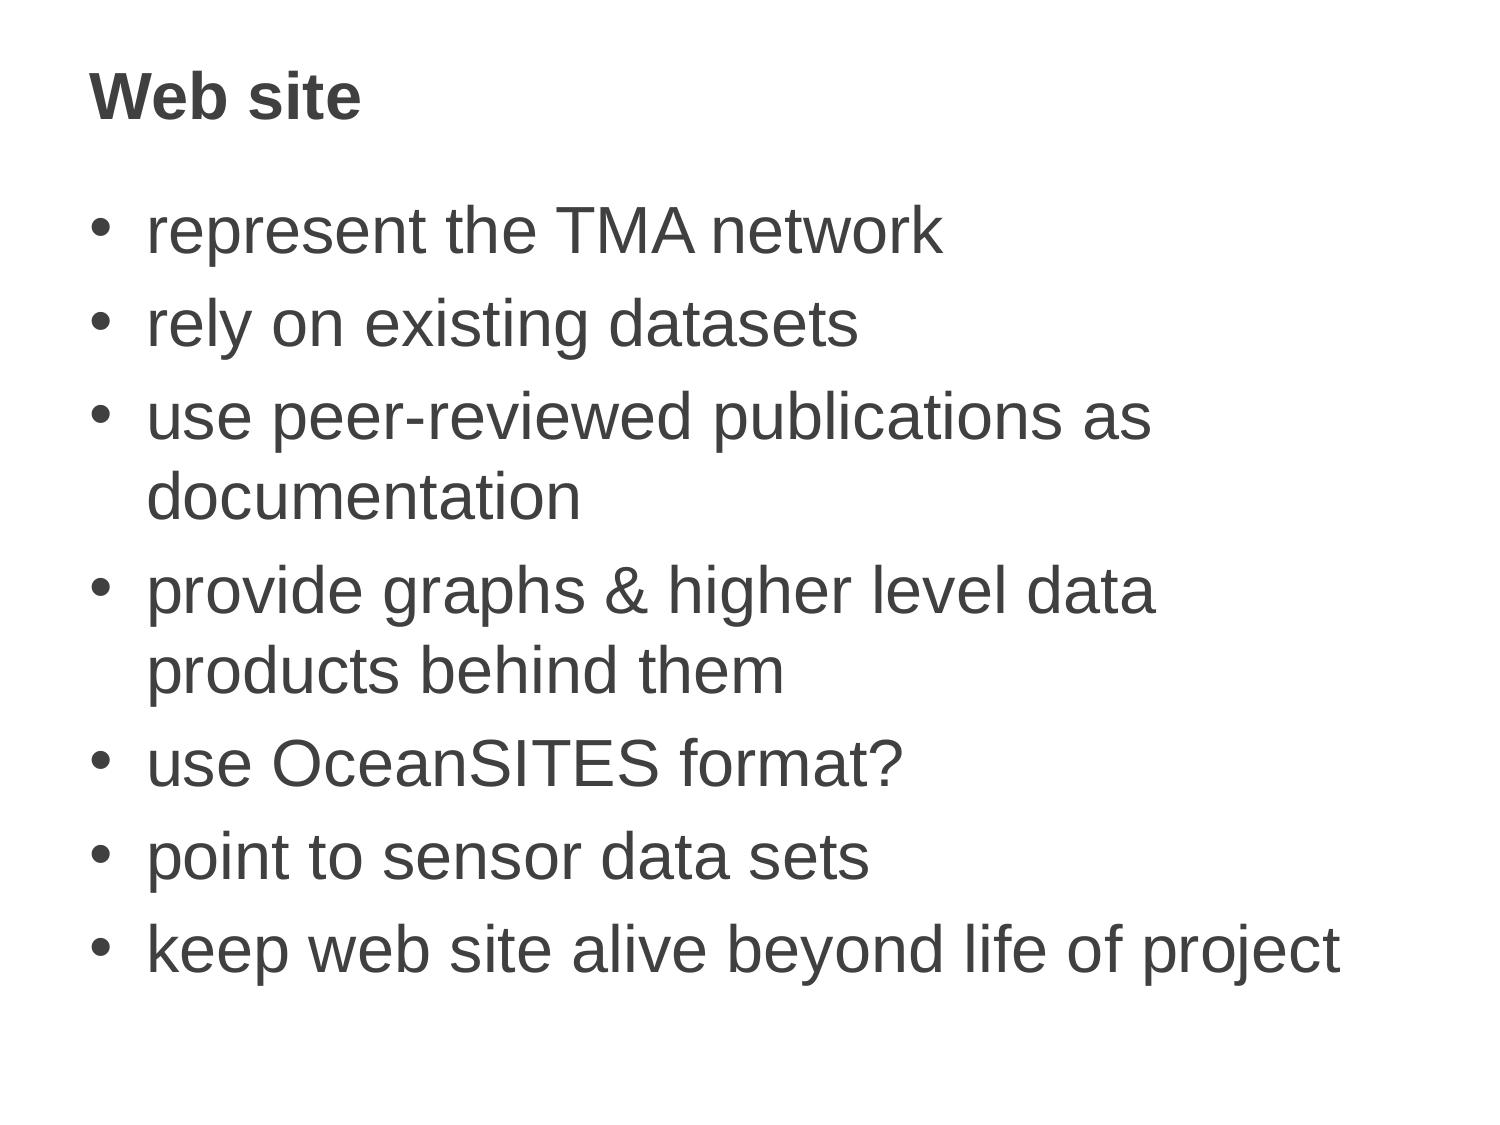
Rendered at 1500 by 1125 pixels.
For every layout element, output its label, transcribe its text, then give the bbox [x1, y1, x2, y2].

title Web site [75, 45, 1425, 179]
list represent the TMA network rely on existing datasets use peer-reviewed publications as documentation provide graphs & higher level data products behind them use OceanSITES format? point to sensor data sets keep web site alive beyond life of project [75, 179, 1425, 922]
